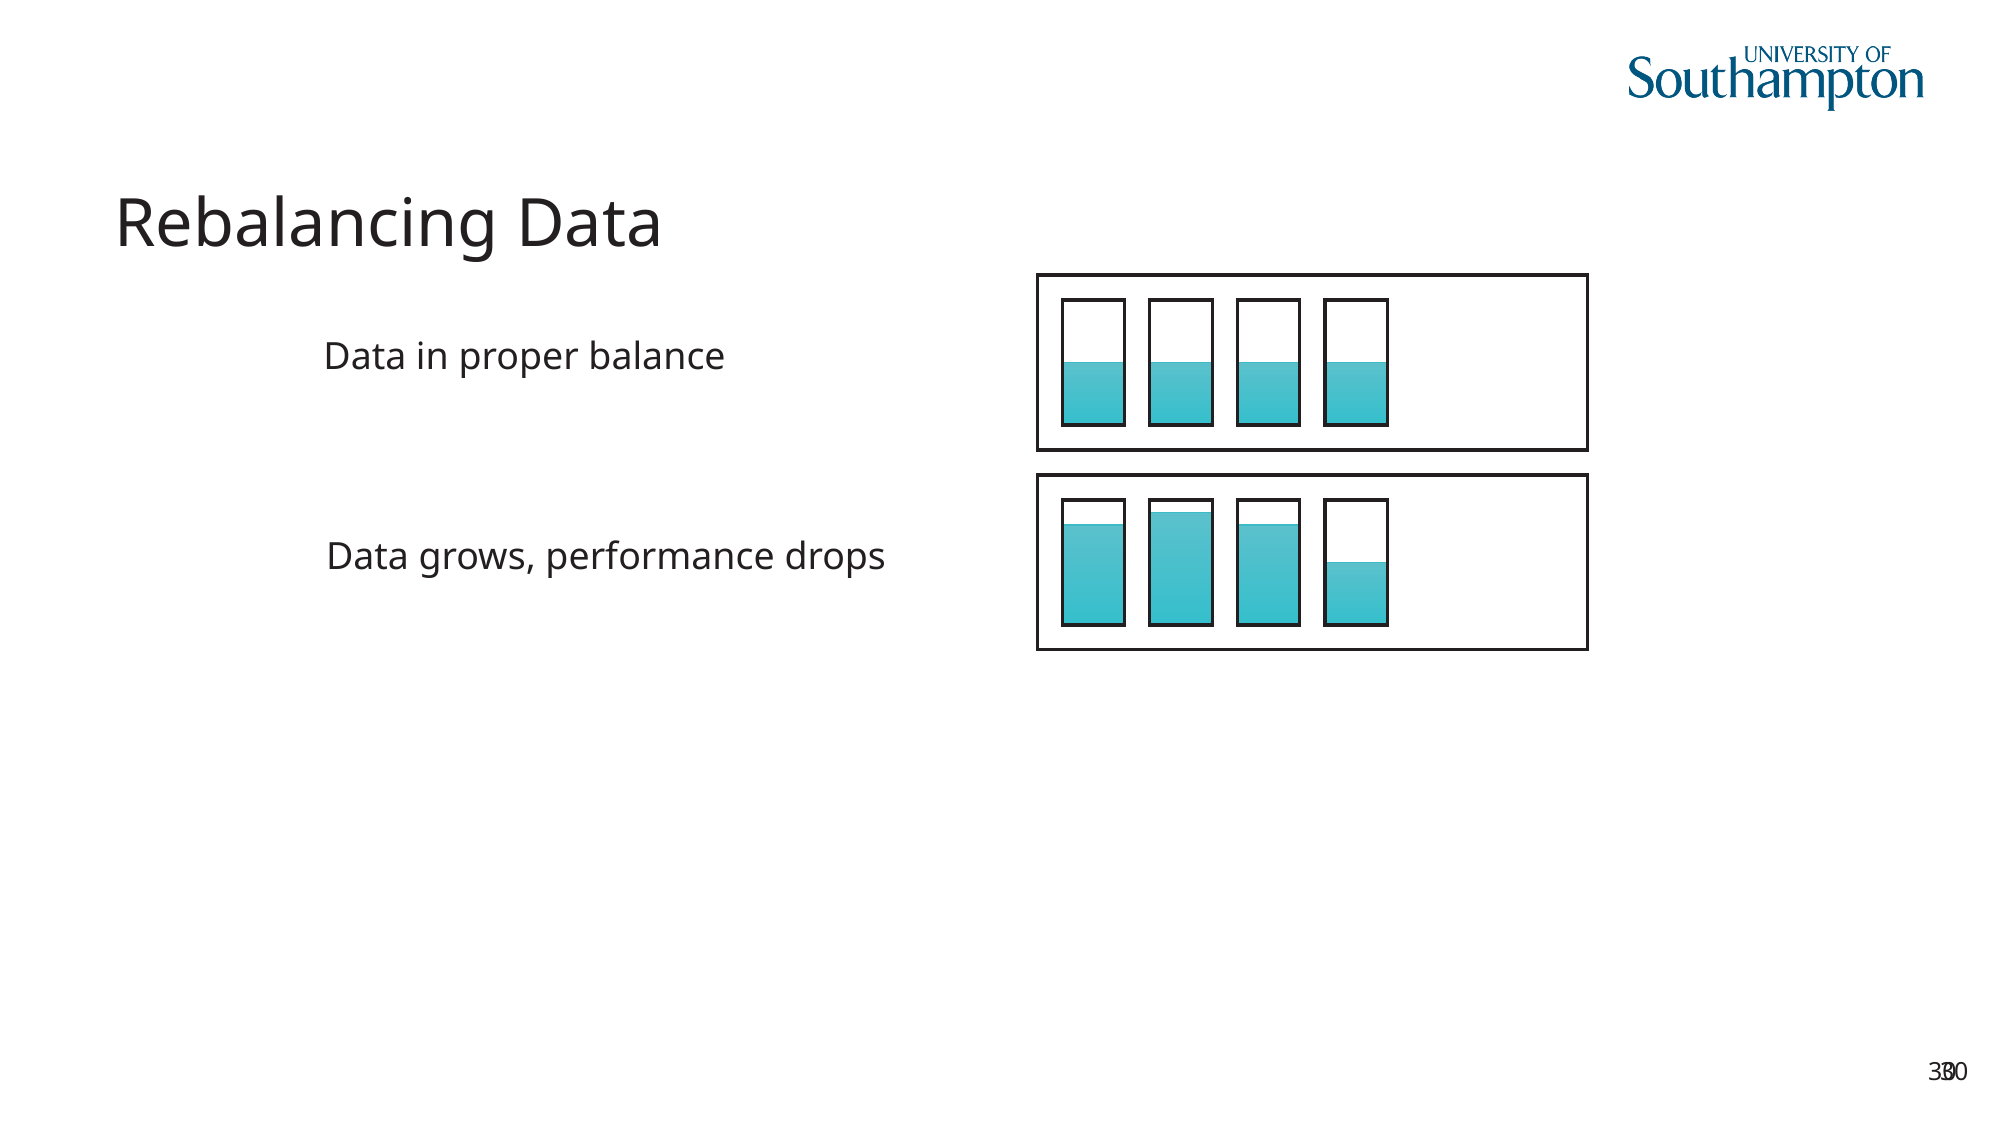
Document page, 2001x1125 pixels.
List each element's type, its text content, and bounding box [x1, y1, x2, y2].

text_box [299, 474, 1588, 650]
title Rebalancing Data [102, 113, 1898, 268]
picture [1629, 71, 1648, 95]
picture [1869, 48, 1877, 60]
slide_number 30 [1897, 1046, 1969, 1094]
picture [1629, 46, 1924, 111]
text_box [299, 274, 1588, 450]
